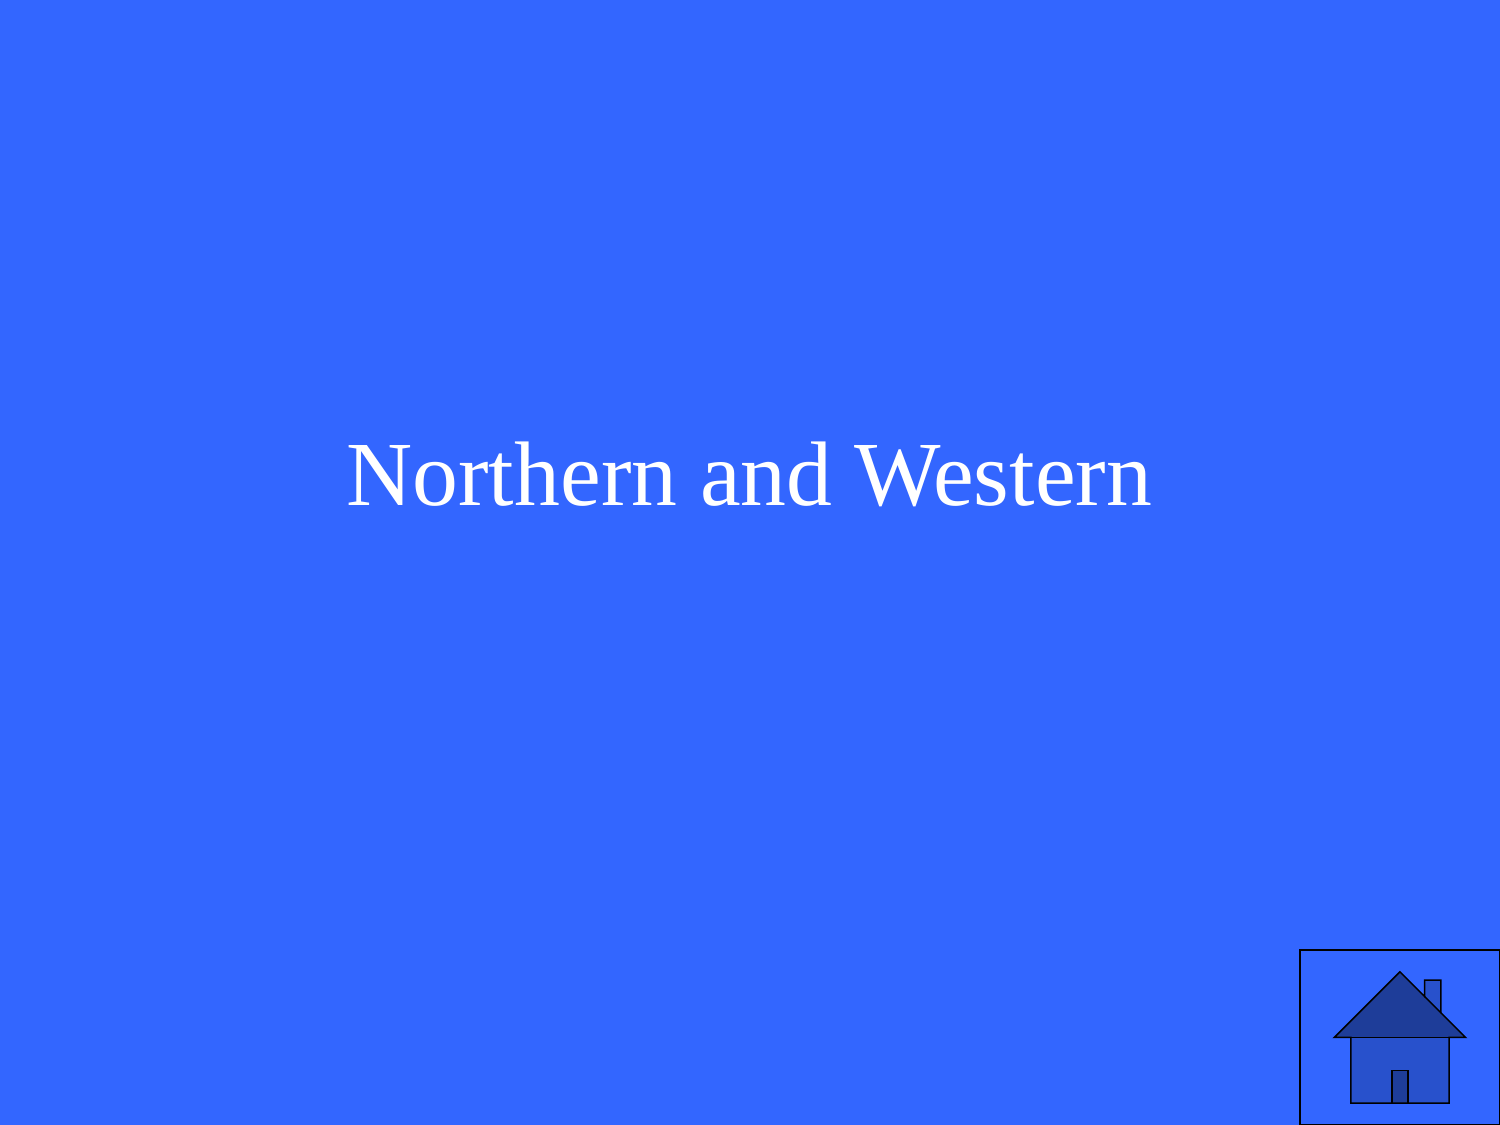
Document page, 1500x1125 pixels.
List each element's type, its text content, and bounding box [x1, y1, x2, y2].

title Northern and Western [112, 375, 1388, 563]
text_box [1299, 950, 1500, 1125]
